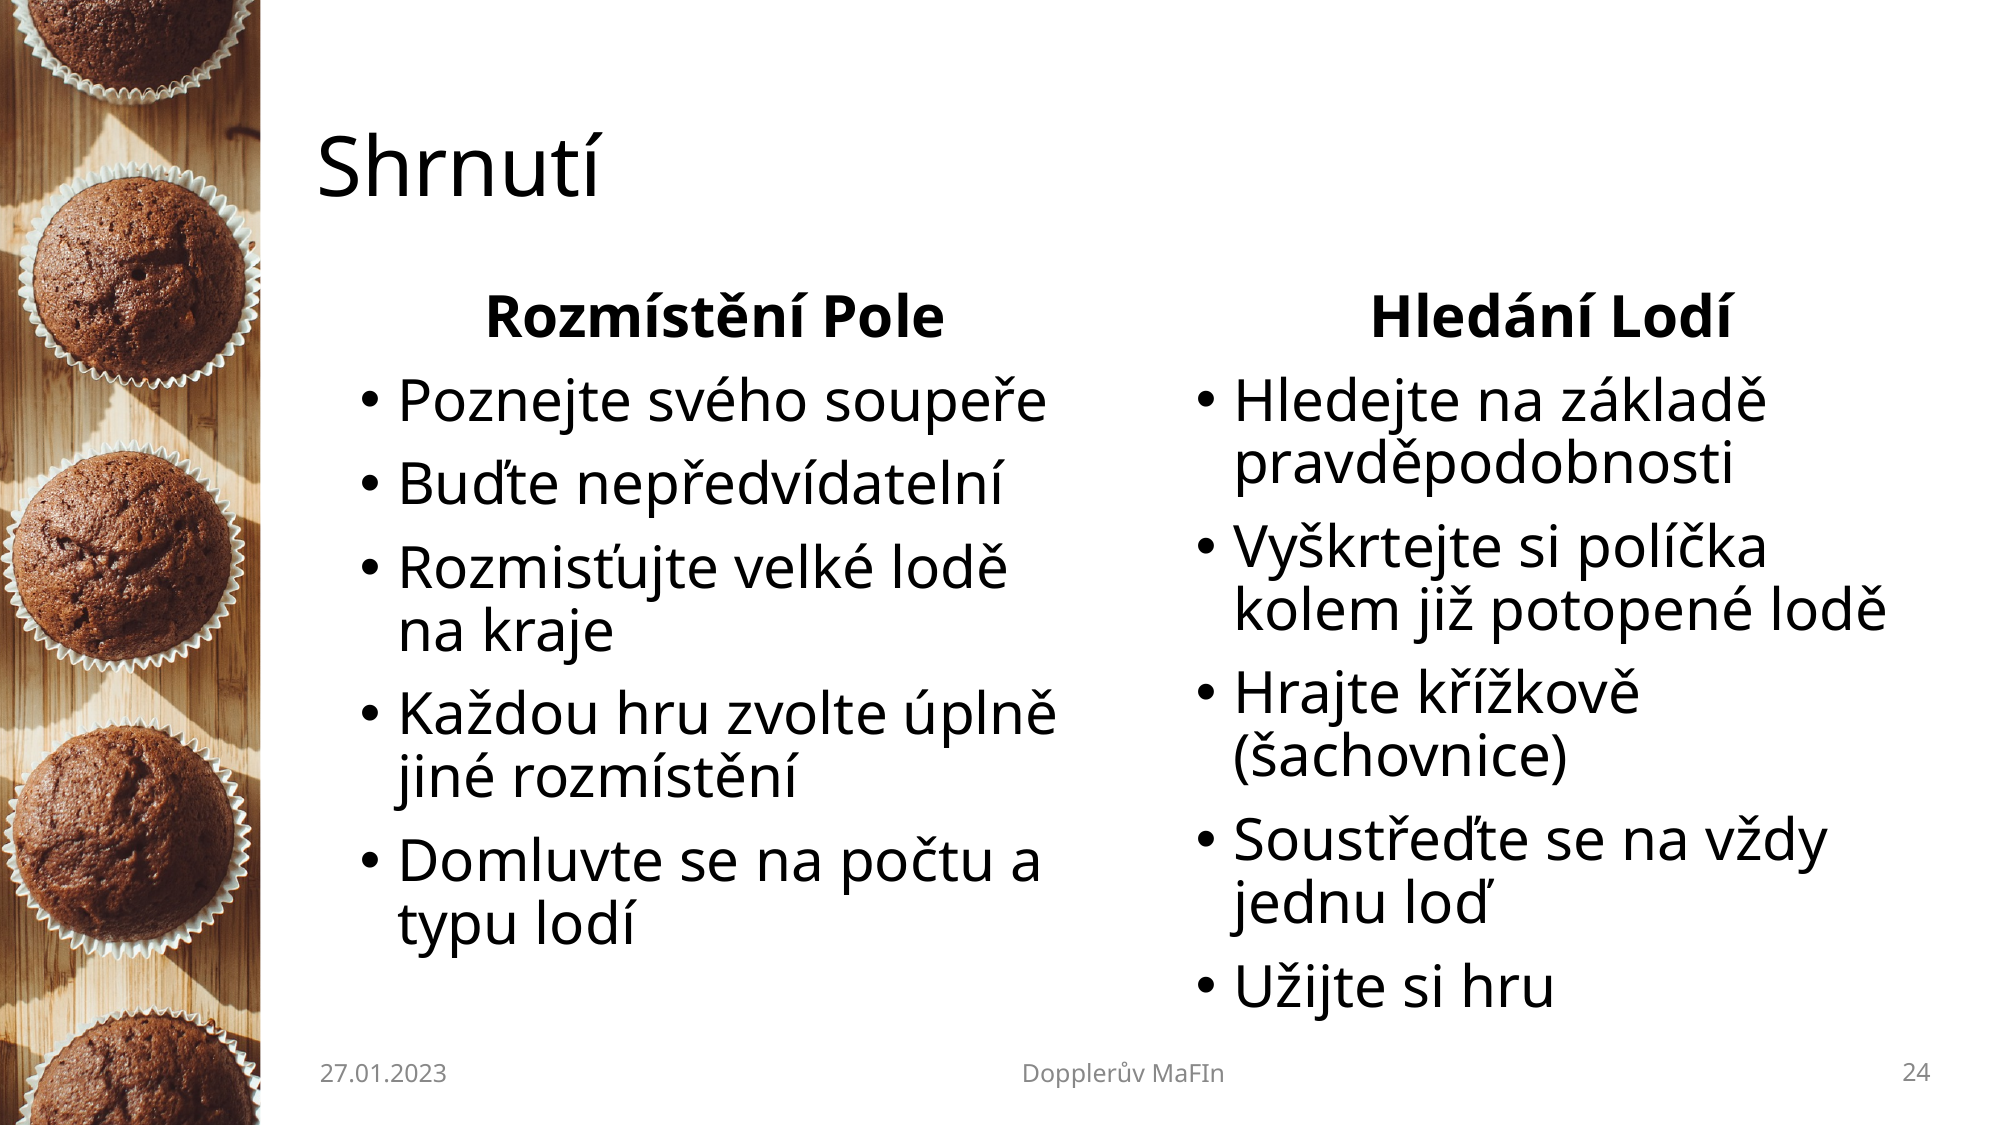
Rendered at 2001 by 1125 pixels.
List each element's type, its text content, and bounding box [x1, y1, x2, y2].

slide_number 24 [1495, 1043, 1946, 1104]
text_box Rozmístění Pole Poznejte svého soupeře Buďte nepředvídatelní Rozmisťujte velké lodě na kraje Každou hru zvolte úplně jiné rozmístění Domluvte se na počtu a typu lodí [344, 279, 1086, 1001]
title Shrnutí [301, 59, 1946, 280]
list Hledání Lodí Hledejte na základě pravděpodobnosti Vyškrtejte si políčka kolem již potopené lodě Hrajte křížkově (šachovnice) Soustřeďte se na vždy jednu loď Užijte si hru [1180, 279, 1922, 1043]
picture [0, 0, 261, 1125]
footer Dopplerův MaFIn [853, 1042, 1395, 1103]
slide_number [304, 1042, 704, 1103]
